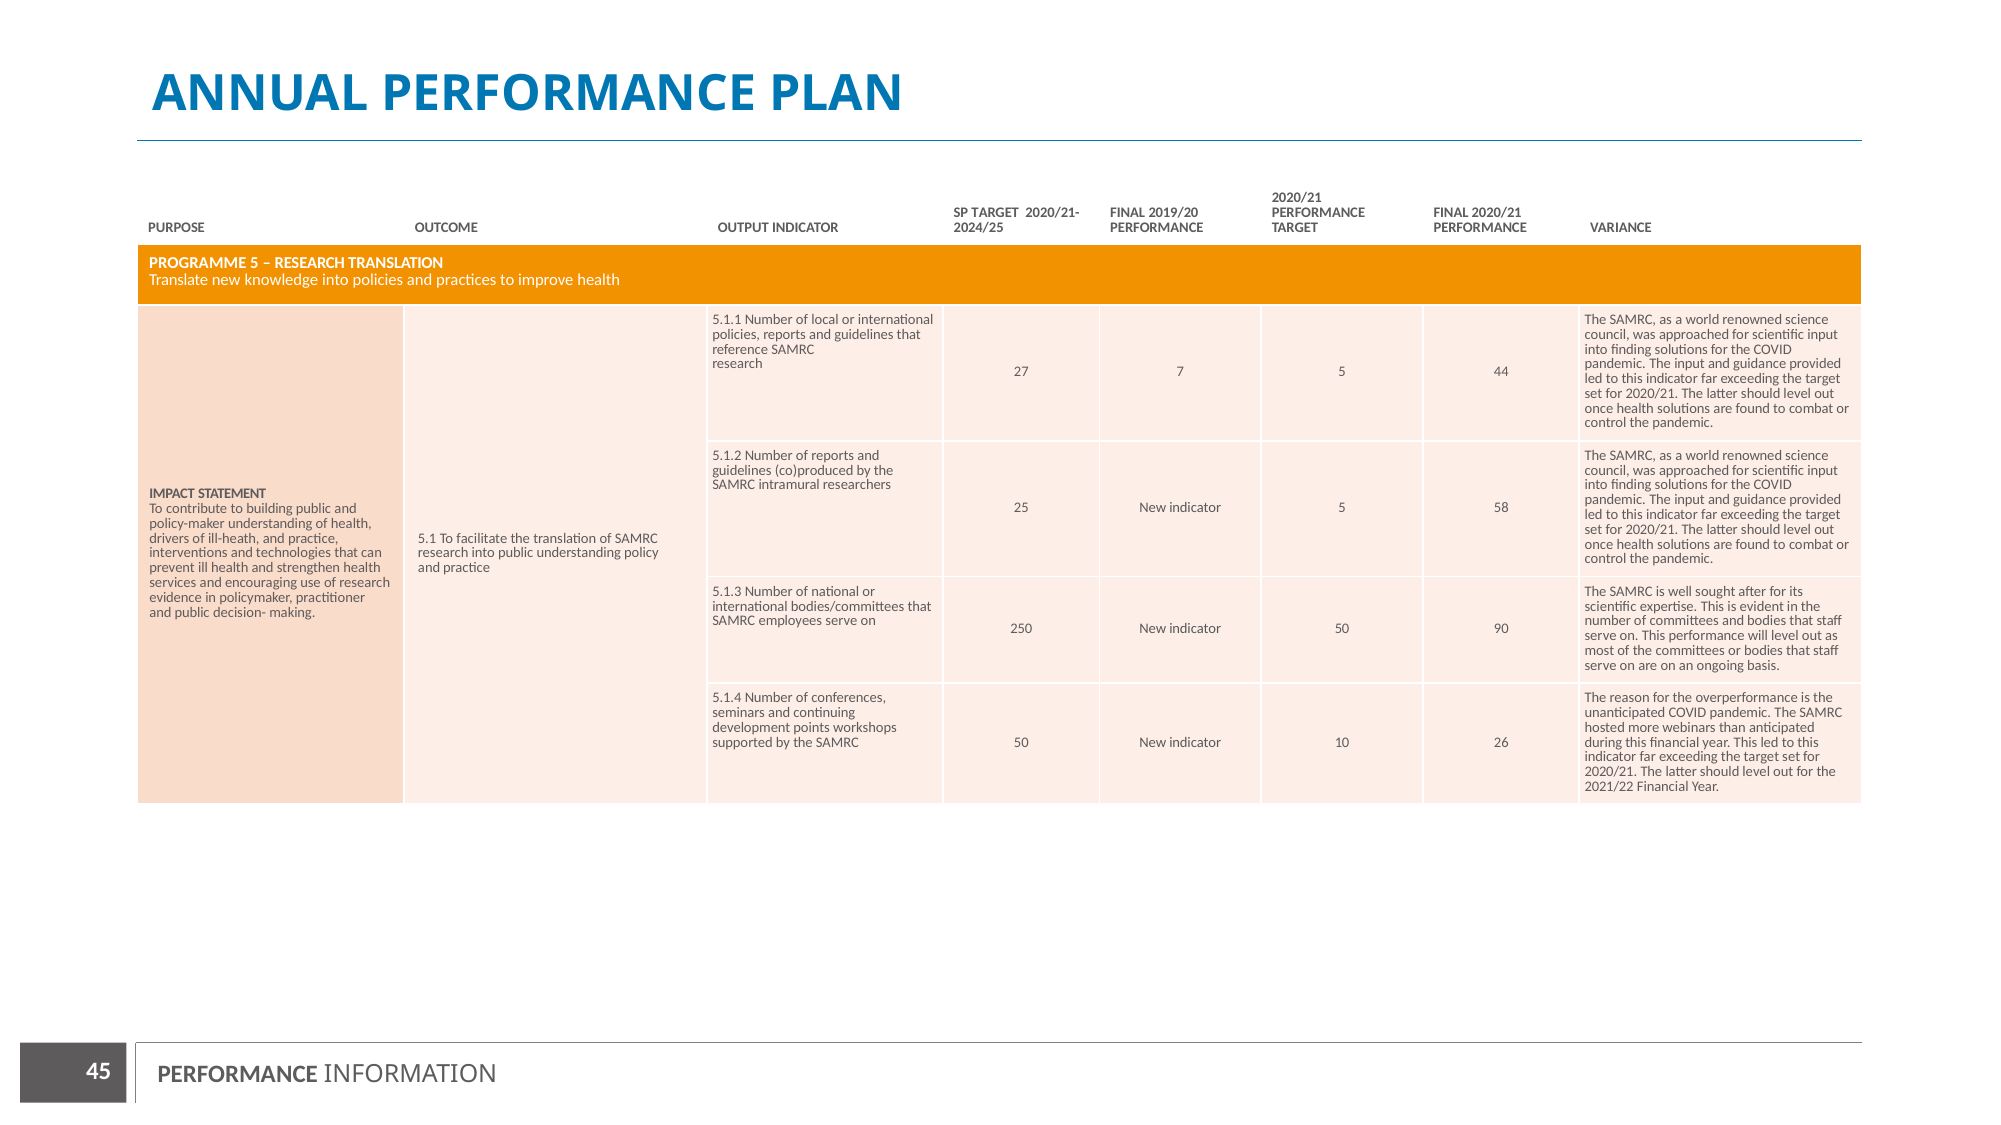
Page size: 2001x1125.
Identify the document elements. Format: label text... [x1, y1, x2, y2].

table_cell The SAMRC, as a world renowned science council, was approached for scientific input into finding solutions for the COVID pandemic. The input and guidance provided led to this indicator far exceeding the target set for 2020/21. The latter should level out once health solutions are found to combat or control the pandemic. [1580, 306, 1861, 440]
slide_number 45 [34, 1049, 127, 1089]
table_cell 26 [1424, 684, 1578, 803]
table_cell 7 [1100, 306, 1260, 440]
table_cell 27 [944, 306, 1099, 440]
table_cell The SAMRC is well sought after for its scientific expertise. This is evident in the number of committees and bodies that staff serve on. This performance will level out as most of the committees or bodies that staff serve on are on an ongoing basis. [1580, 577, 1861, 682]
table_cell 44 [1424, 306, 1578, 440]
table_cell The reason for the overperformance is the unanticipated COVID pandemic. The SAMRC hosted more webinars than anticipated during this financial year. This led to this indicator far exceeding the target set for 2020/21. The latter should level out for the 2021/22 Financial Year. [1580, 684, 1861, 803]
title Annual performance plan [137, 59, 1863, 129]
table_cell 5.1.3 Number of national or international bodies/committees that SAMRC employees serve on [708, 577, 942, 682]
table_header 2020/21 PERFORMANCE TARGET [1262, 171, 1422, 239]
table_header OUTPUT INDICATOR [708, 171, 942, 239]
table_cell 25 [944, 442, 1099, 576]
table_cell 10 [1262, 684, 1422, 803]
table_cell 5.1.2 Number of reports and guidelines (co)produced by the SAMRC intramural researchers [708, 442, 942, 576]
table_header FINAL 2019/20 PERFORMANCE [1100, 171, 1260, 239]
table_header VARIANCE [1580, 171, 1861, 239]
table_cell 5.1.1 Number of local or international policies, reports and guidelines that reference SAMRC research [708, 306, 942, 440]
table_cell 50 [1262, 577, 1422, 682]
table_cell 50 [944, 684, 1099, 803]
table_header PURPOSE [138, 171, 403, 239]
table_header FINAL 2020/21 PERFORMANCE [1424, 171, 1578, 239]
table_cell PROGRAMME 5 – RESEARCH TRANSLATION Translate new knowledge into policies and practices to improve health [138, 245, 1861, 304]
table_cell New indicator [1100, 577, 1260, 682]
table_cell The SAMRC, as a world renowned science council, was approached for scientific input into finding solutions for the COVID pandemic. The input and guidance provided led to this indicator far exceeding the target set for 2020/21. The latter should level out once health solutions are found to combat or control the pandemic. [1580, 442, 1861, 576]
table_cell 58 [1424, 442, 1578, 576]
table_header OUTCOME [405, 171, 706, 239]
table_cell New indicator [1100, 442, 1260, 576]
table_cell 5.1 To facilitate the translation of SAMRC research into public understanding policy and practice [405, 306, 706, 803]
table_cell New indicator [1100, 684, 1260, 803]
table_cell IMPACT STATEMENT To contribute to building public and policy-maker understanding of health, drivers of ill-heath, and practice, interventions and technologies that can prevent ill health and strengthen health services and encouraging use of research evidence in policymaker, practitioner and public decision- making. [138, 306, 403, 803]
table_cell 250 [944, 577, 1099, 682]
table_header SP TARGET 2020/21-2024/25 [944, 171, 1099, 239]
table_cell 5.1.4 Number of conferences, seminars and continuing development points workshops supported by the SAMRC [708, 684, 942, 803]
table_cell 5 [1262, 442, 1422, 576]
table_cell 90 [1424, 577, 1578, 682]
table_cell 5 [1262, 306, 1422, 440]
